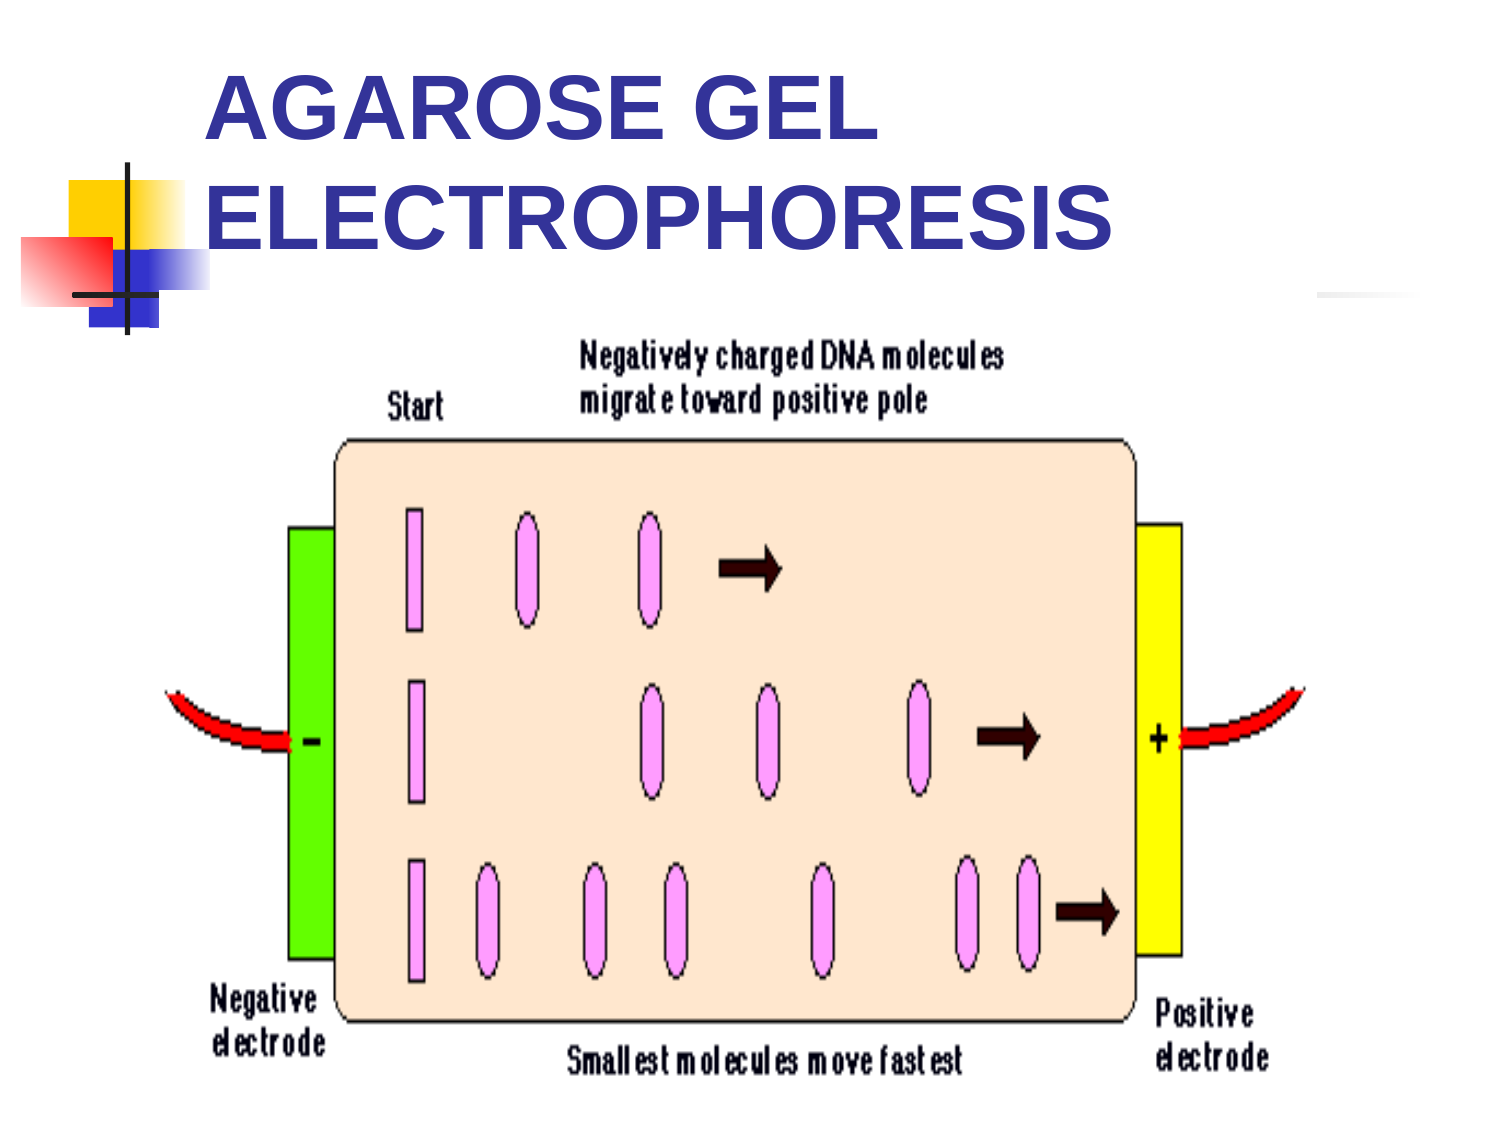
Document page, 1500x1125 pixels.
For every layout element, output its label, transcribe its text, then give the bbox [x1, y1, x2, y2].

picture [159, 290, 1318, 1095]
title AGAROSE GEL ELECTROPHORESIS [188, 34, 1468, 276]
